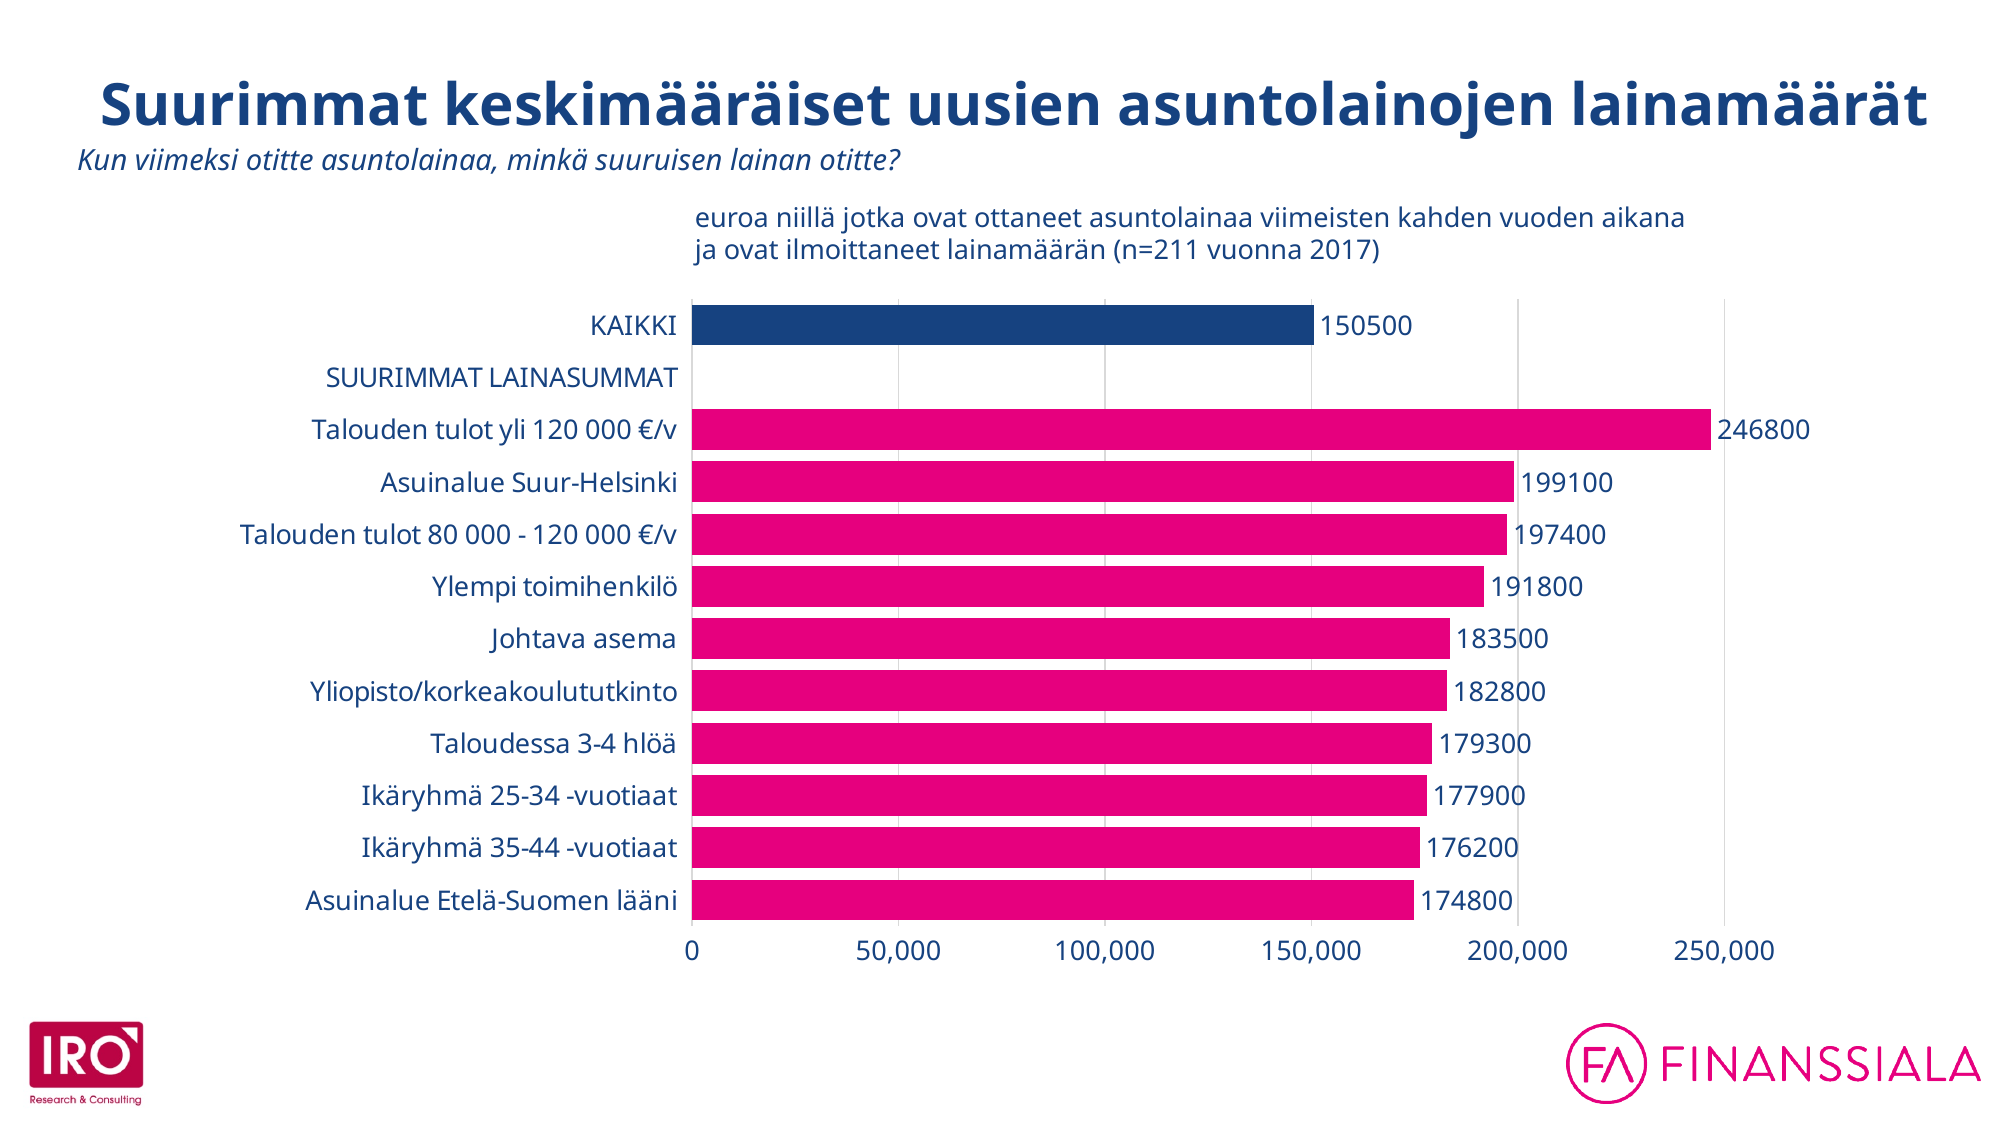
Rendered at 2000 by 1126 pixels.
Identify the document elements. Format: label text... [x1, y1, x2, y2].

text_box euroa niillä jotka ovat ottaneet asuntolainaa viimeisten kahden vuoden aikana ja ovat ilmoittaneet lainamäärän (n=211 vuonna 2017) [686, 190, 1719, 226]
text_box Suurimmat keskimääräiset uusien asuntolainojen lainamäärät [80, 57, 1949, 148]
chart [0, 228, 2000, 1111]
text_box Kun viimeksi otitte asuntolainaa, minkä suuruisen lainan otitte? [57, 134, 1885, 187]
